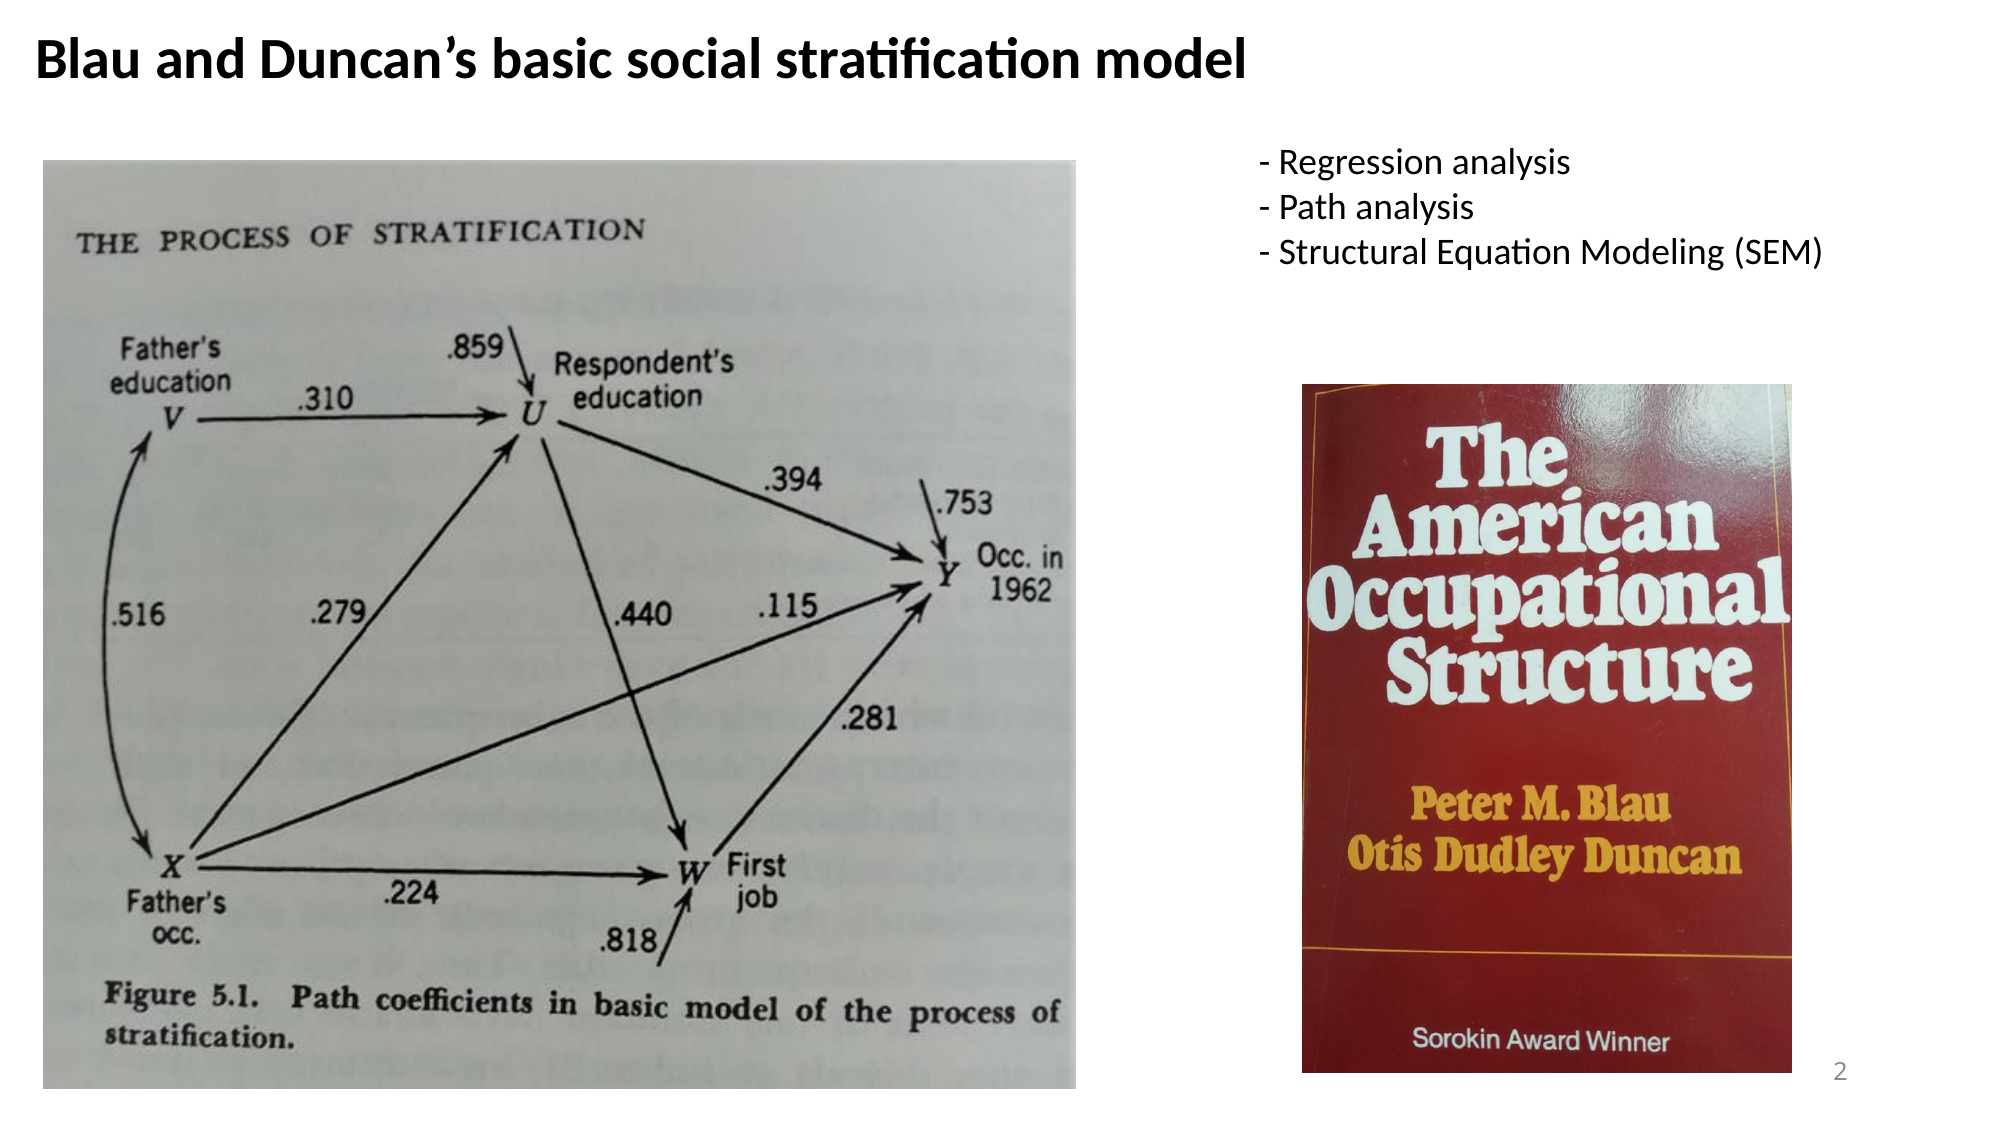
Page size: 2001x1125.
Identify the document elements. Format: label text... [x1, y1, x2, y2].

text_box - Regression analysis - Path analysis - Structural Equation Modeling (SEM) [1244, 130, 1906, 280]
slide_number 2 [1412, 1042, 1863, 1103]
text_box Blau and Duncan’s basic social stratification model [20, 13, 1521, 148]
picture [43, 160, 1076, 1089]
picture [1302, 384, 1792, 1073]
